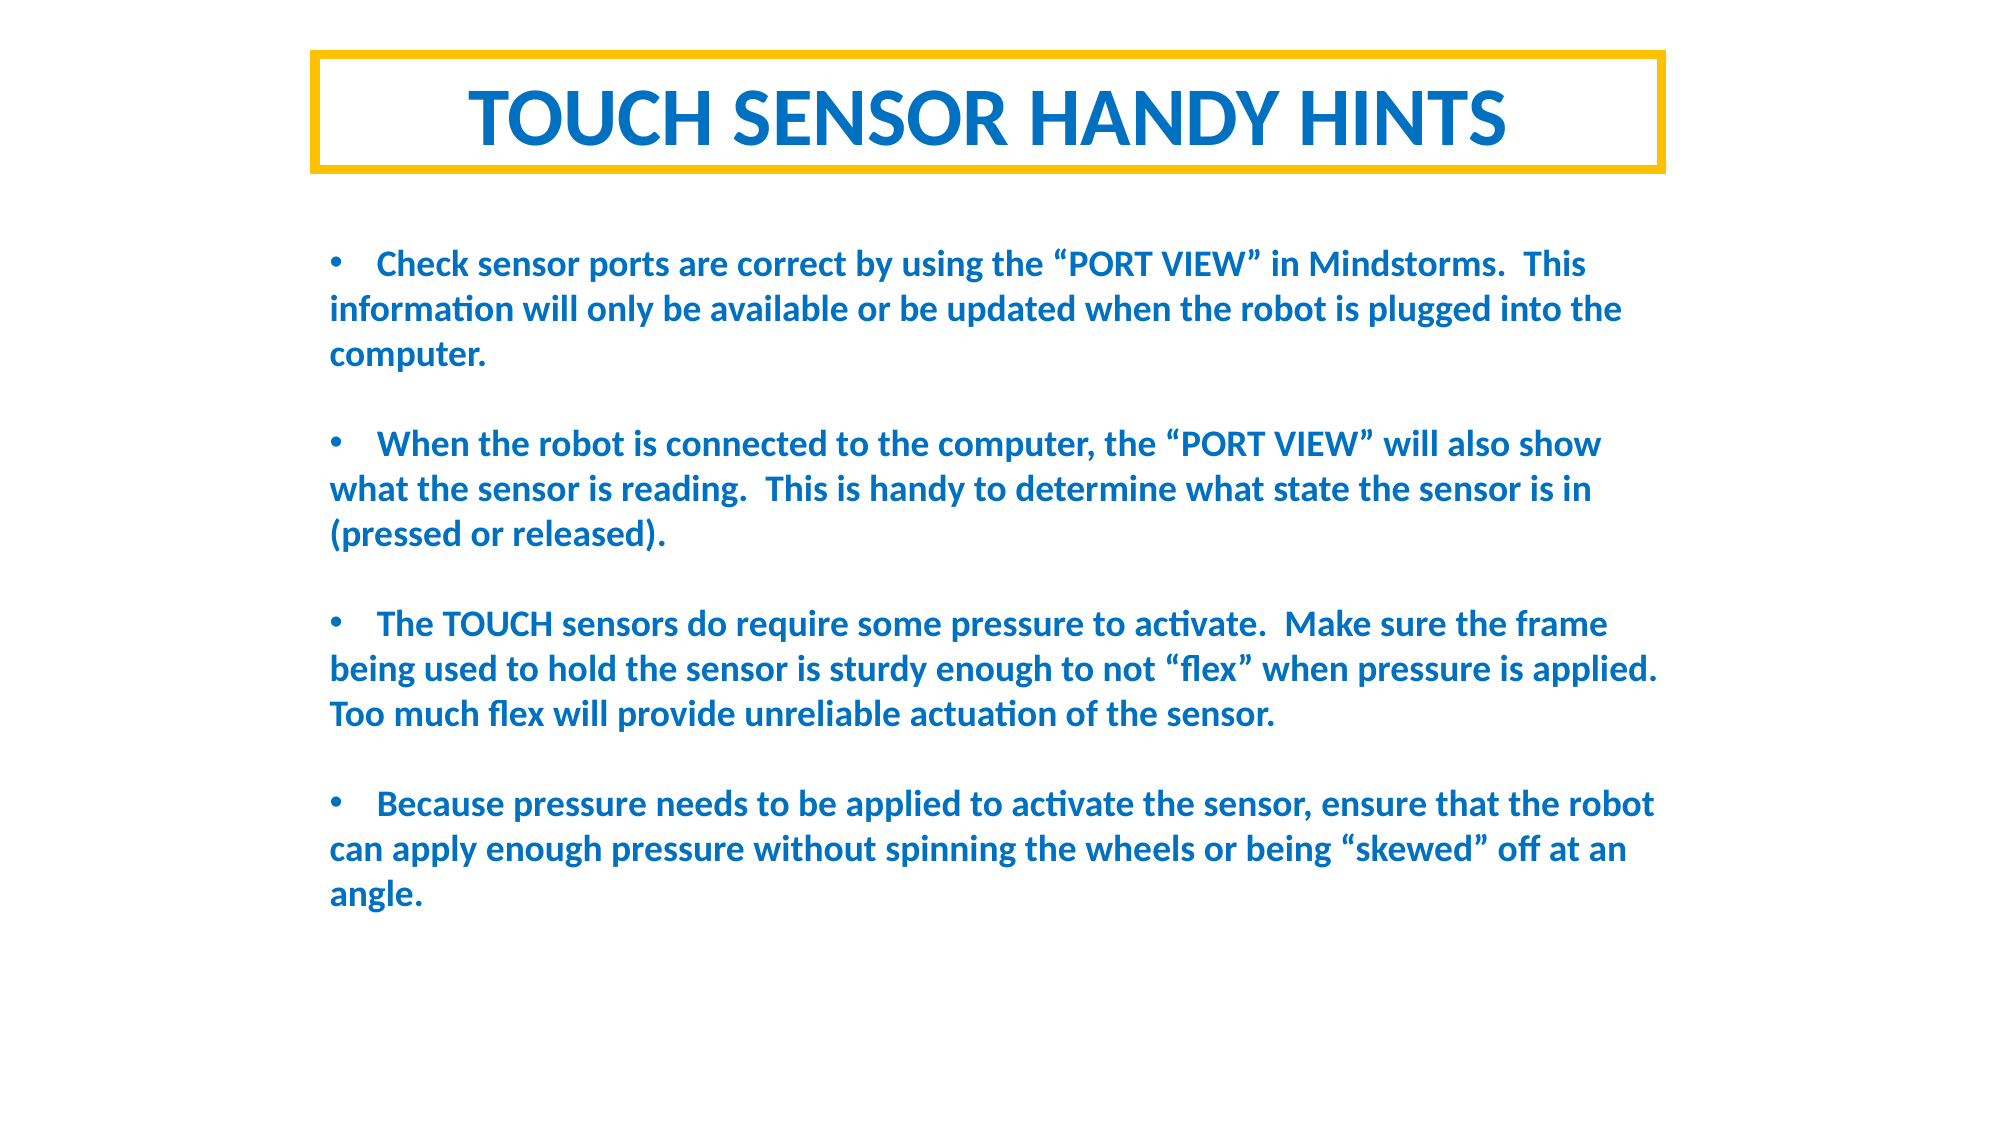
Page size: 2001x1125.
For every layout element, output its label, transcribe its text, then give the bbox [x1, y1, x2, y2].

text_box TOUCH SENSOR HANDY HINTS [314, 54, 1662, 170]
text_box Check sensor ports are correct by using the “PORT VIEW” in Mindstorms. This information will only be available or be updated when the robot is plugged into the computer. When the robot is connected to the computer, the “PORT VIEW” will also show what the sensor is reading. This is handy to determine what state the sensor is in (pressed or released). The TOUCH sensors do require some pressure to activate. Make sure the frame being used to hold the sensor is sturdy enough to not “flex” when pressure is applied. Too much flex will provide unreliable actuation of the sensor. Because pressure needs to be applied to activate the sensor, ensure that the robot can apply enough pressure without spinning the wheels or being “skewed” off at an angle. [314, 231, 1686, 922]
